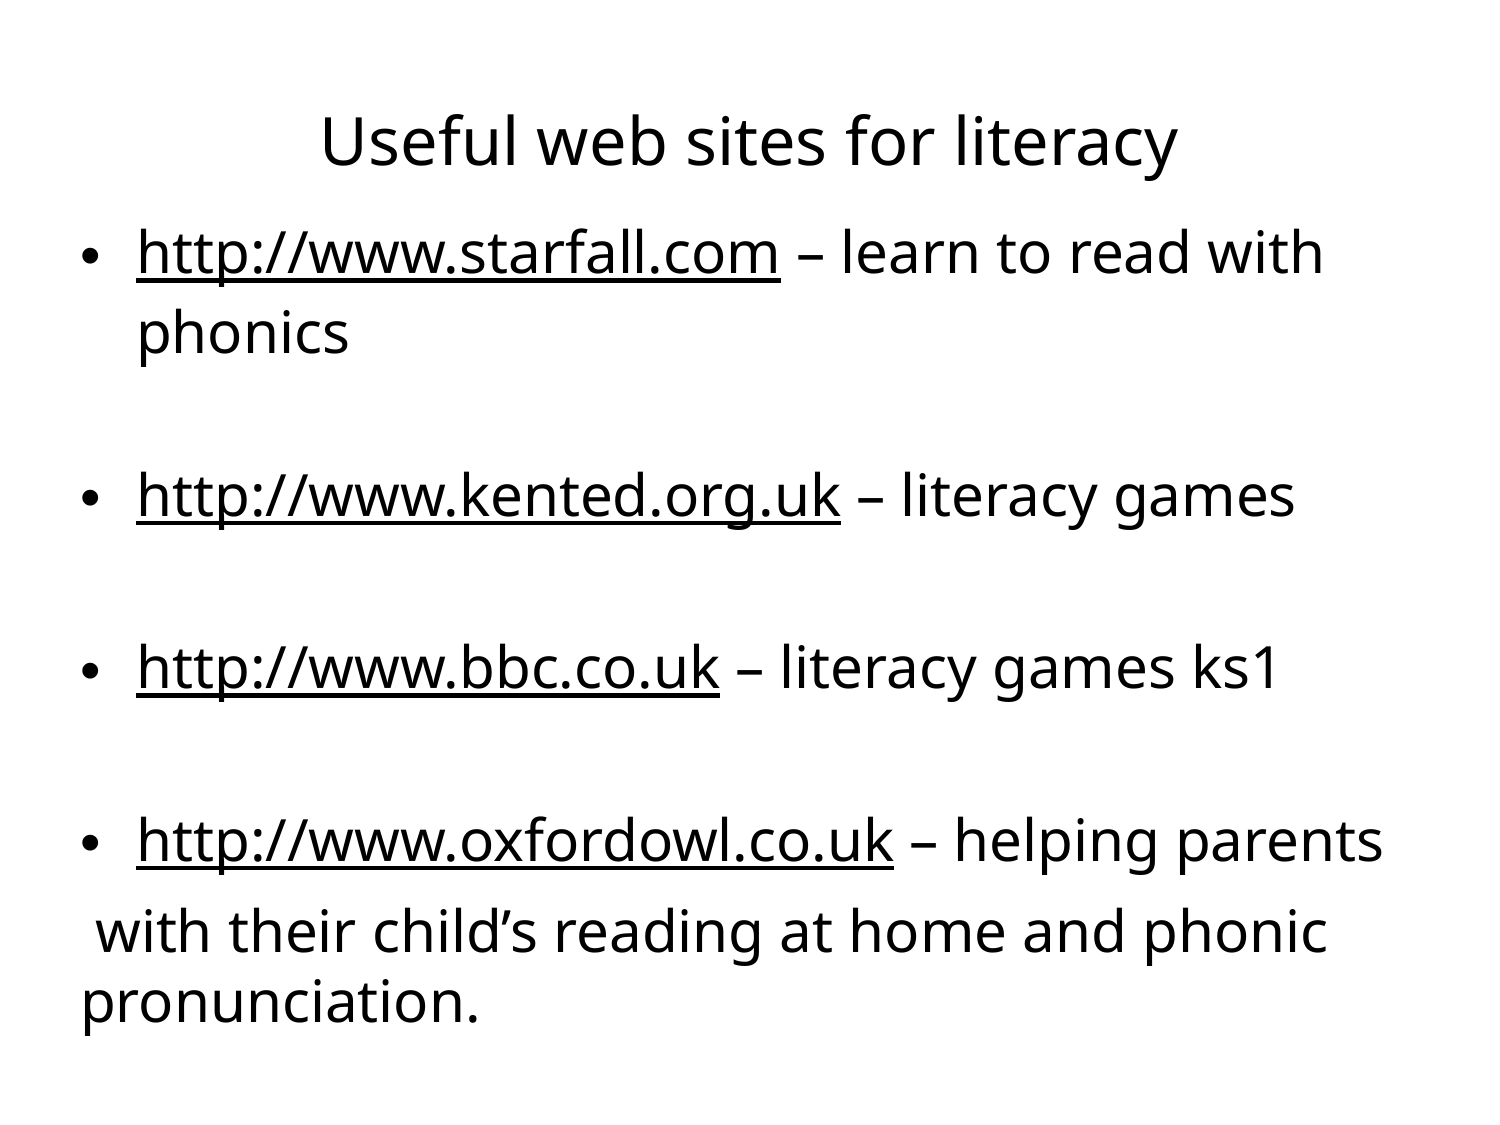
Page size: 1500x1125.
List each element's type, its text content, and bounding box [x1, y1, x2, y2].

list http://www.starfall.com – learn to read with phonics http://www.kented.org.uk – literacy games http://www.bbc.co.uk – literacy games ks1 http://www.oxfordowl.co.uk – helping parents with their child’s reading at home and phonic pronunciation. [64, 208, 1415, 1047]
title Useful web sites for literacy [75, 45, 1425, 233]
